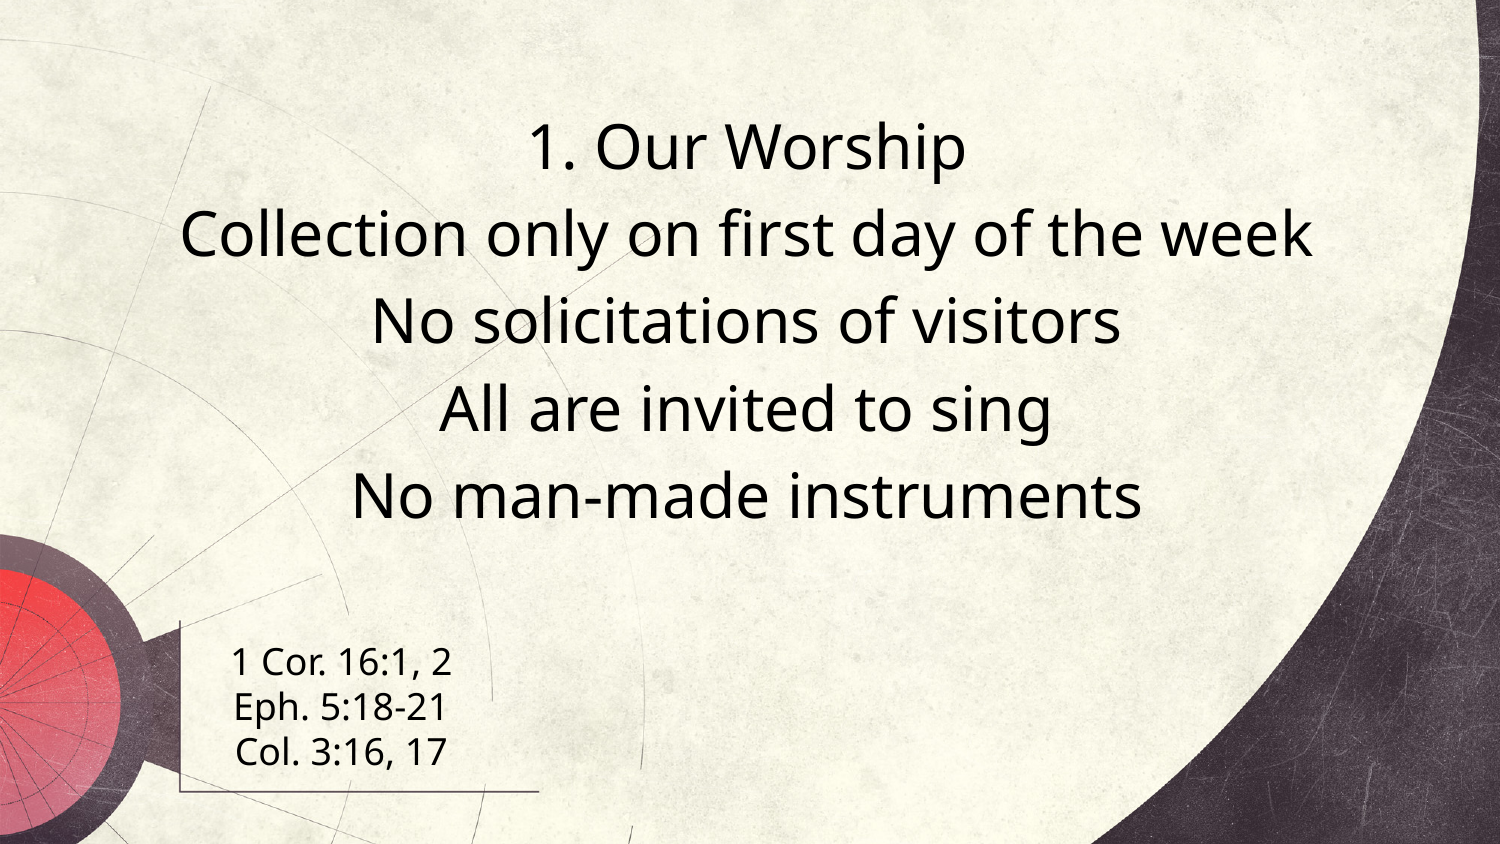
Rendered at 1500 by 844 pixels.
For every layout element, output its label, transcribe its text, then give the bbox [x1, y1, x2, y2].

title 1 Cor. 16:1, 2 Eph. 5:18-21 Col. 3:16, 17 [180, 620, 503, 790]
list 1. Our Worship Collection only on first day of the week No solicitations of visitors All are invited to sing No man-made instruments [46, 33, 1449, 605]
picture [0, 0, 1500, 844]
